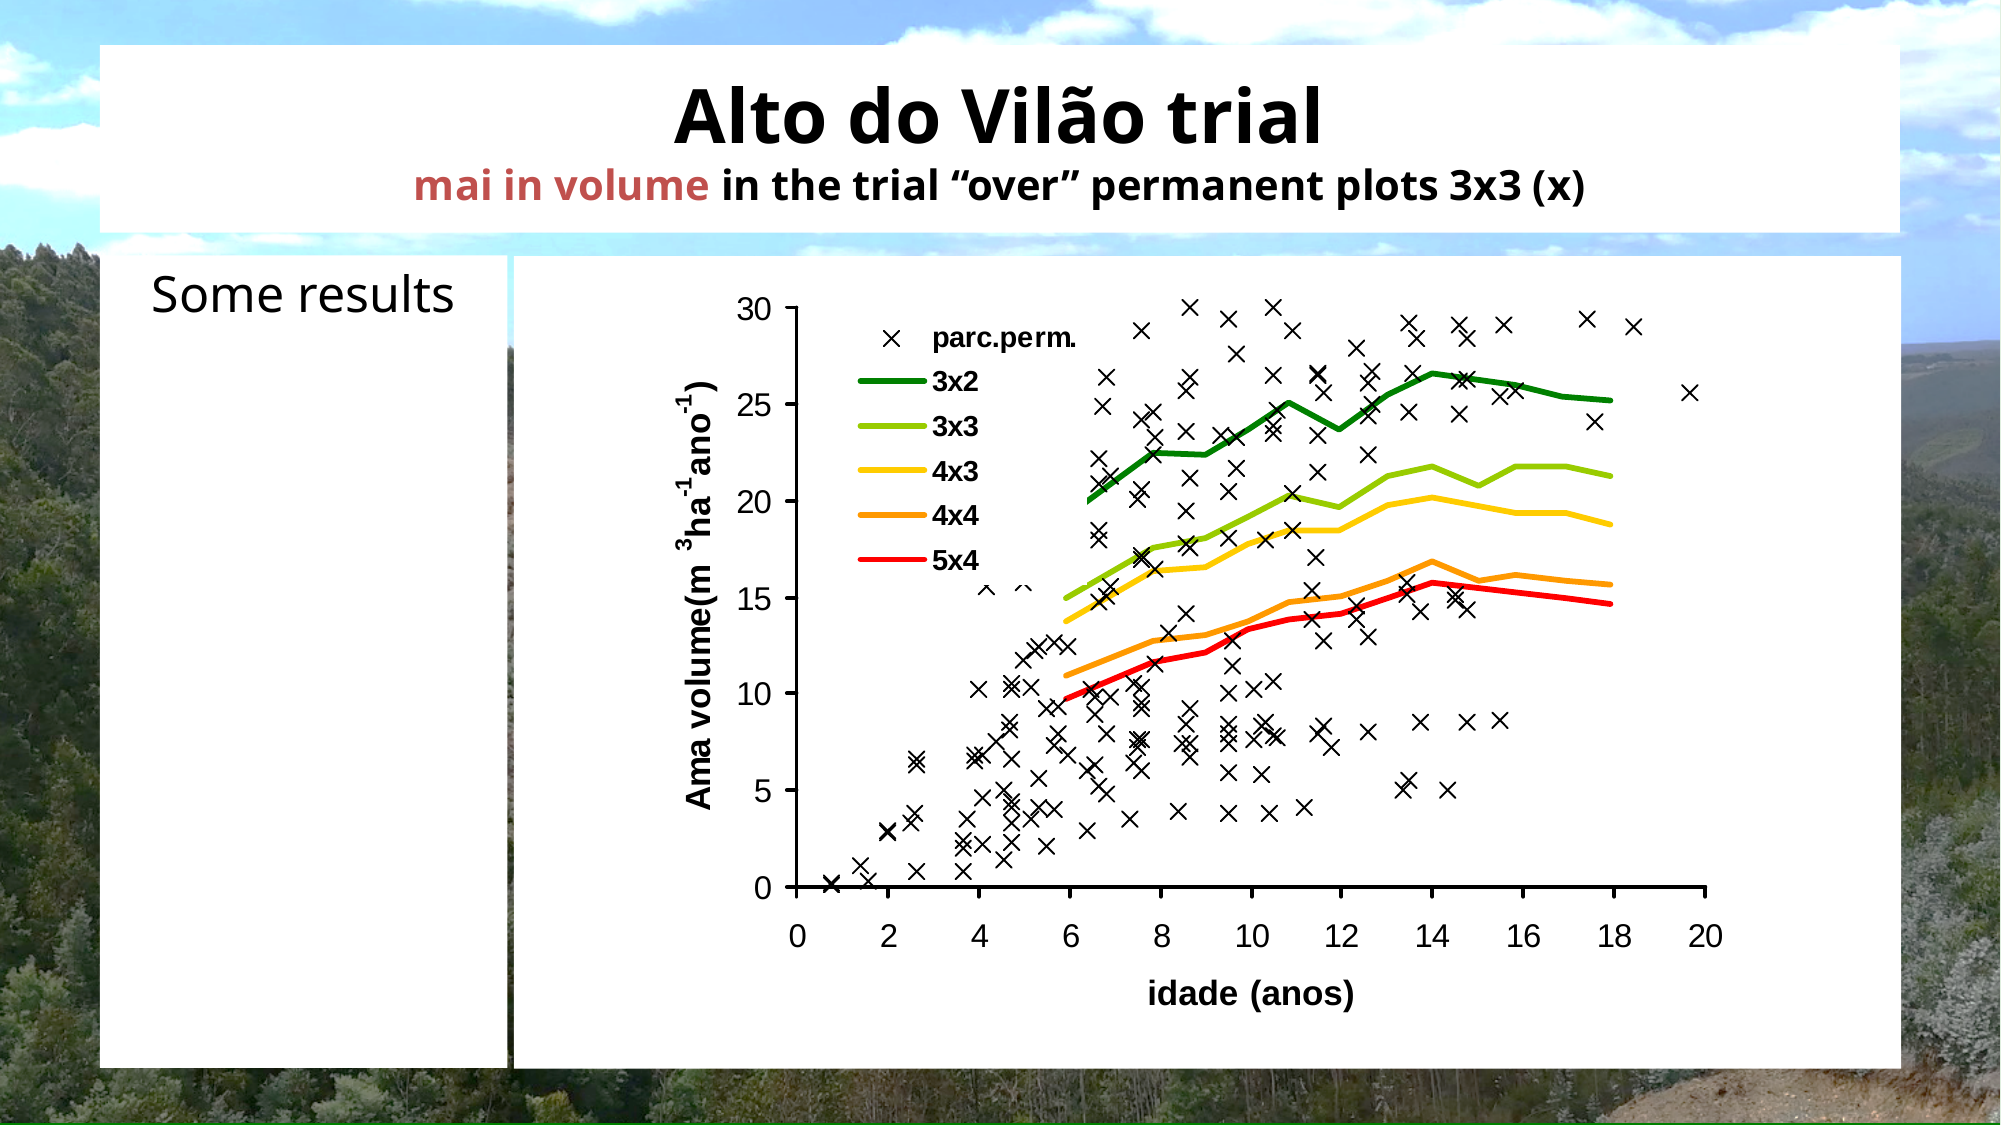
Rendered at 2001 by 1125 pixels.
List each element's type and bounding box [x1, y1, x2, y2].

picture [0, 0, 2000, 1123]
text_box [513, 243, 1902, 1069]
